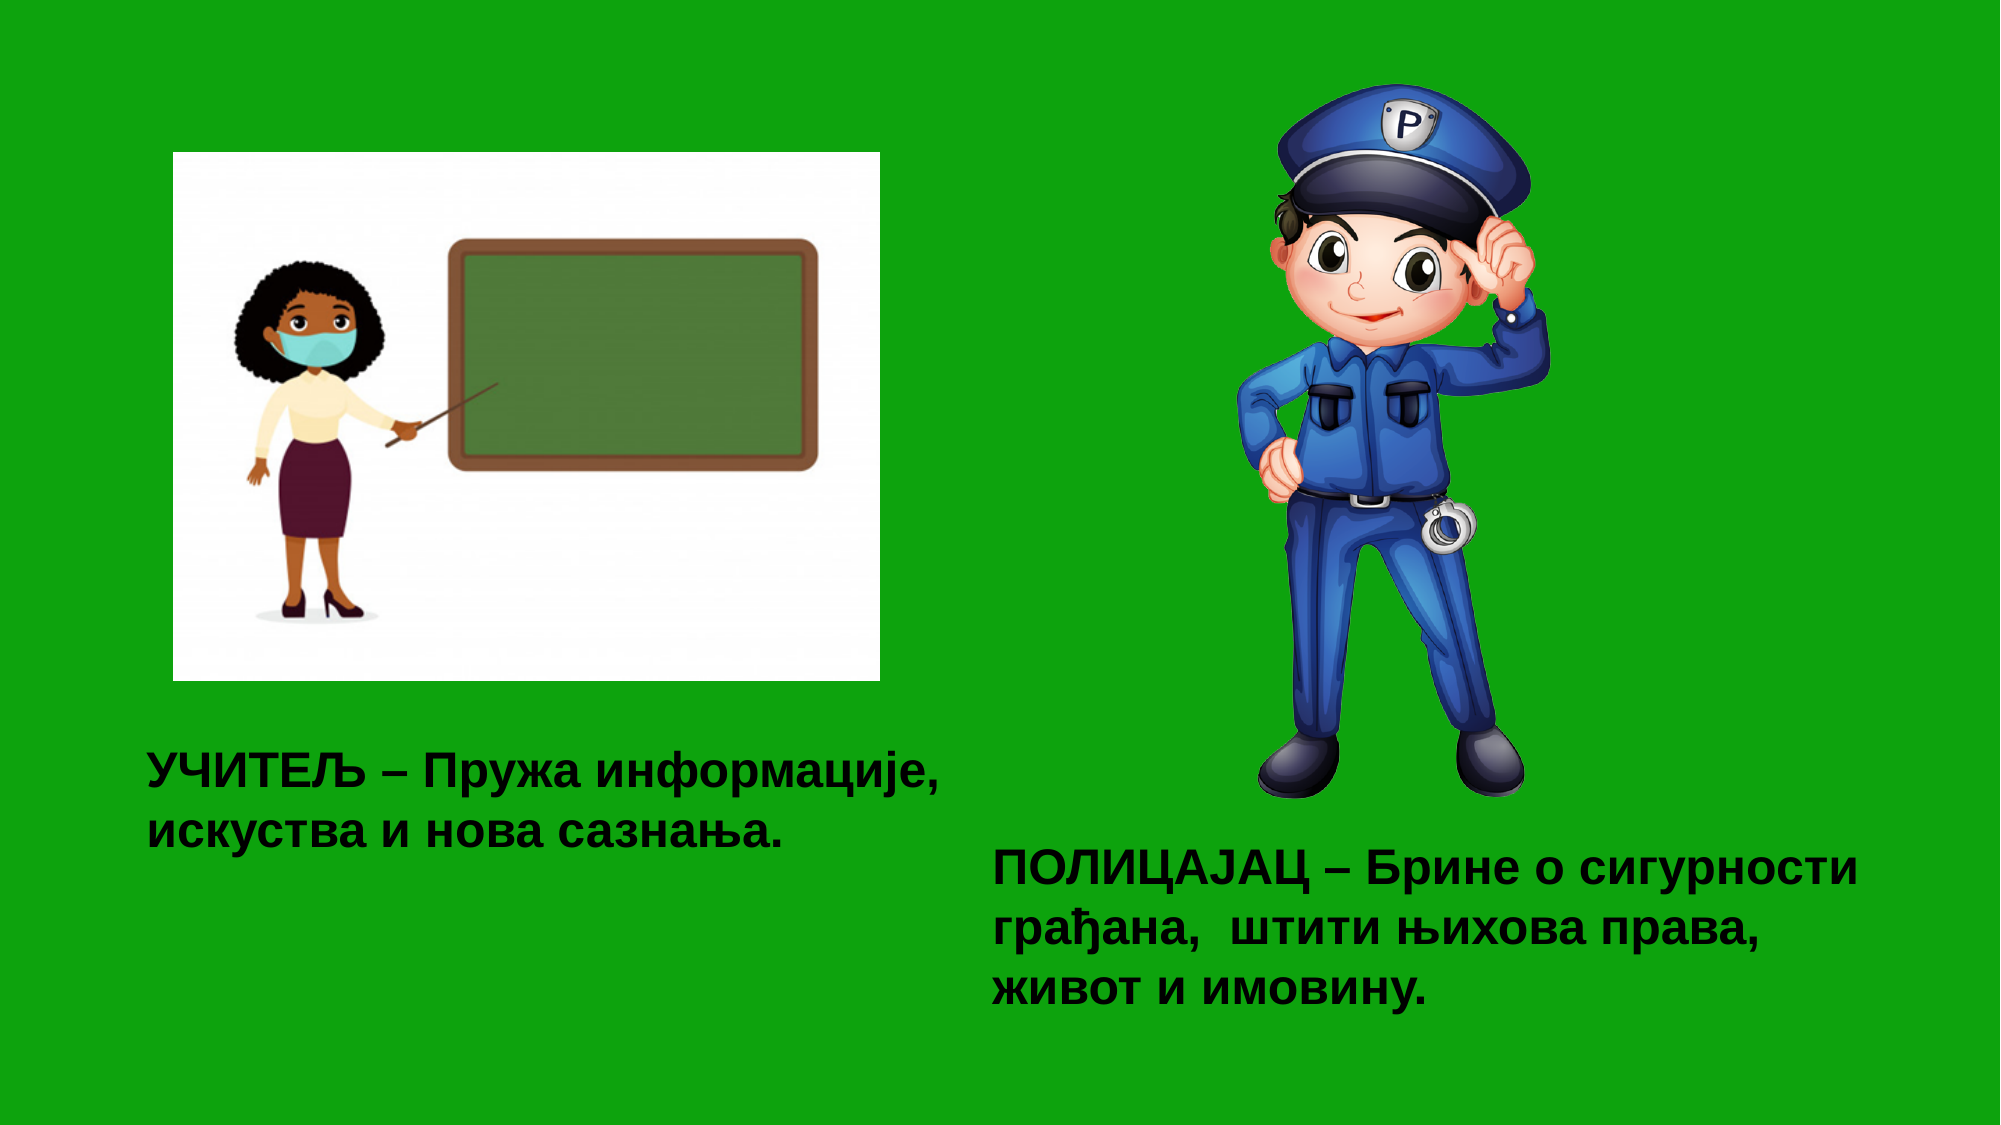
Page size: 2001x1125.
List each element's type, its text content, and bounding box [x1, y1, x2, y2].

picture [172, 152, 880, 681]
picture [1236, 83, 1551, 799]
text_box УЧИТЕЉ – Пружа информације, искуства и нова сазнања. [131, 730, 978, 866]
text_box ПОЛИЦАЈАЦ – Брине о сигурности грађана, штити њихова права, живот и имовину. [977, 827, 1937, 1023]
